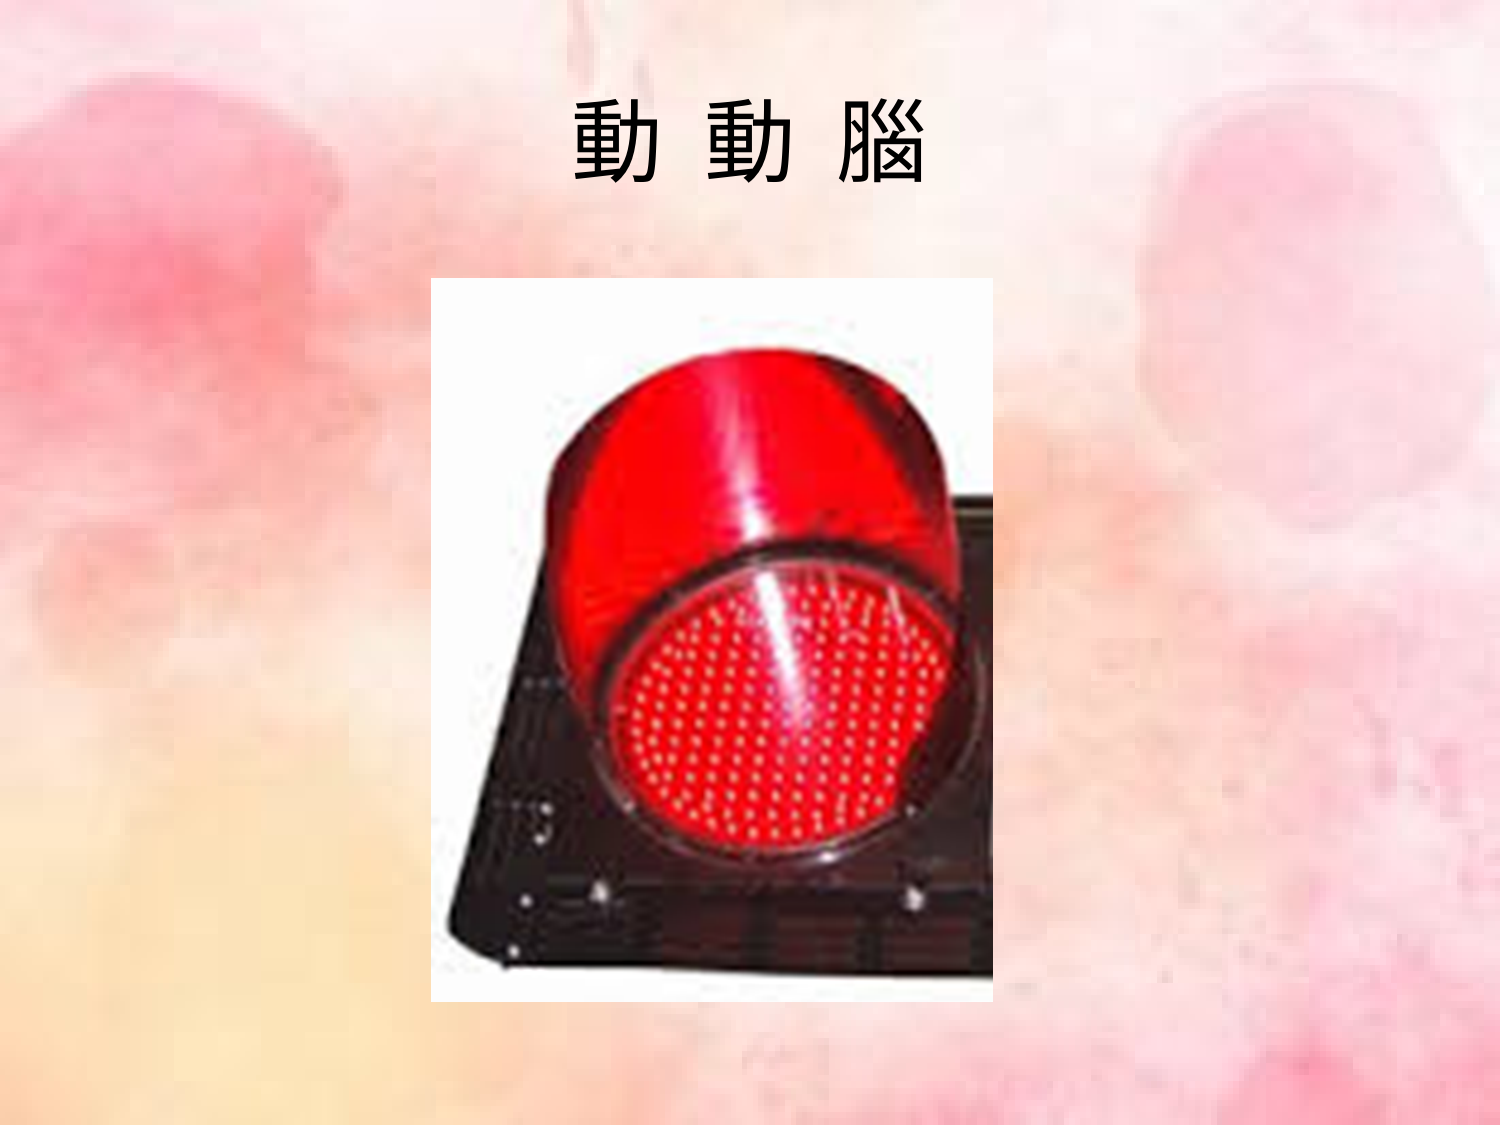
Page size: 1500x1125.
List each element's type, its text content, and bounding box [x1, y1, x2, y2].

title 動 動 腦 [75, 45, 1425, 233]
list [430, 278, 993, 1002]
picture [0, 0, 1500, 1125]
